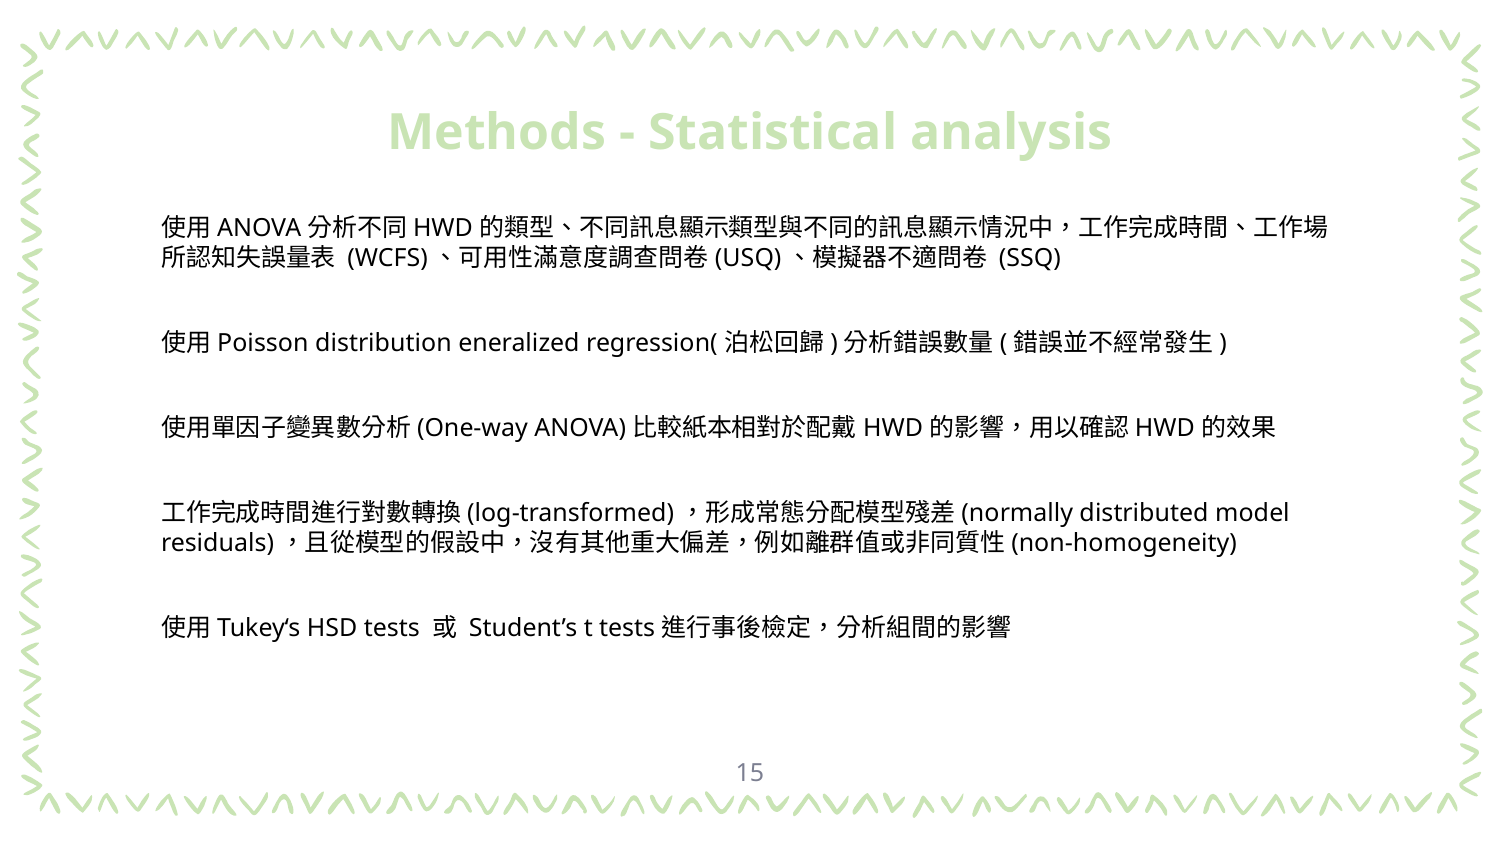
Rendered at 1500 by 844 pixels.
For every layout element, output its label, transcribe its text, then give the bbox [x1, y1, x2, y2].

title Methods - Statistical analysis [146, 33, 1354, 175]
slide_number 15 [0, 741, 1500, 807]
list 使用ANOVA分析不同HWD的類型、不同訊息顯示類型與不同的訊息顯示情況中，工作完成時間、工作場所認知失誤量表 (WCFS)、可用性滿意度調查問卷(USQ)、模擬器不適問卷 (SSQ) 使用Poisson distribution eneralized regression(泊松回歸)分析錯誤數量(錯誤並不經常發生) 使用單因子變異數分析(One-way ANOVA)比較紙本相對於配戴HWD的影響，用以確認HWD的效果 工作完成時間進行對數轉換(log-transformed)，形成常態分配模型殘差(normally distributed model residuals)，且從模型的假設中，沒有其他重大偏差，例如離群值或非同質性(non-homogeneity) 使用Tukey‘s HSD tests 或 Student’s t tests進行事後檢定，分析組間的影響 [146, 196, 1354, 716]
